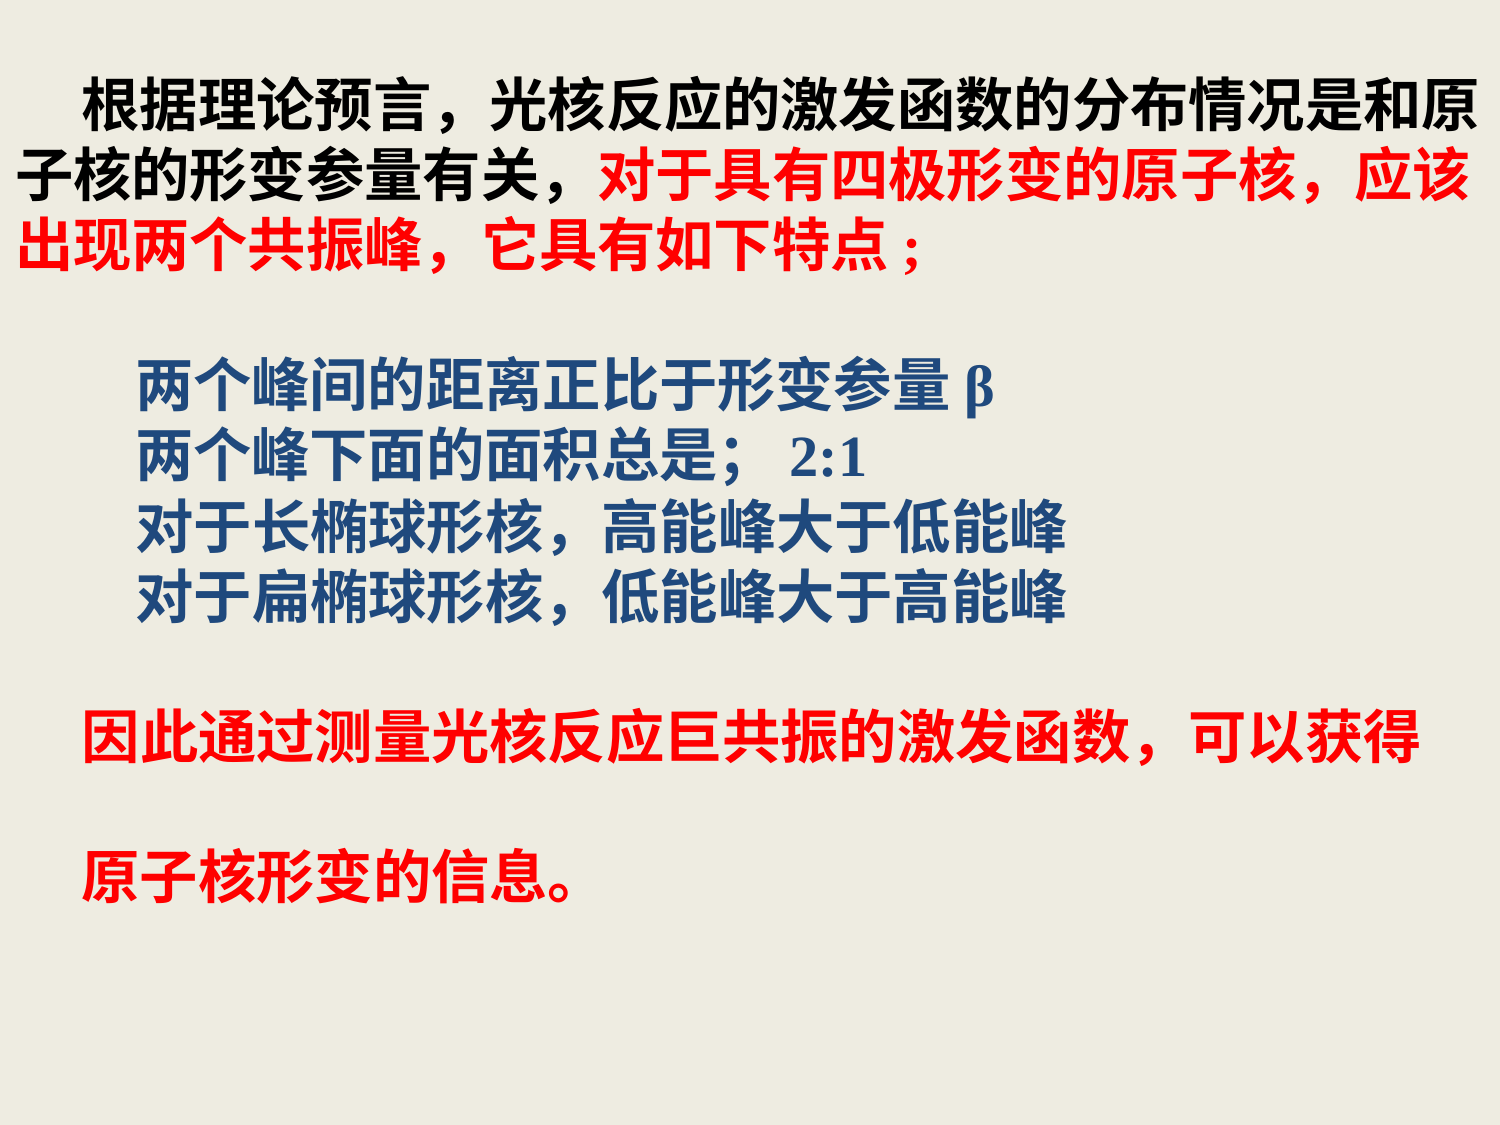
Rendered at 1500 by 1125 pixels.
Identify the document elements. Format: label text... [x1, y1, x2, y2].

text_box 根据理论预言，光核反应的激发函数的分布情况是和原子核的形变参量有关，对于具有四极形变的原子核，应该出现两个共振峰，它具有如下特点; 两个峰间的距离正比于形变参量β 两个峰下面的面积总是；2:1 [0, 60, 1500, 482]
text_box 对于长椭球形核，高能峰大于低能峰 对于扁椭球形核，低能峰大于高能峰 因此通过测量光核反应巨共振的激发函数，可以获得 原子核形变的信息。 [0, 482, 1500, 918]
